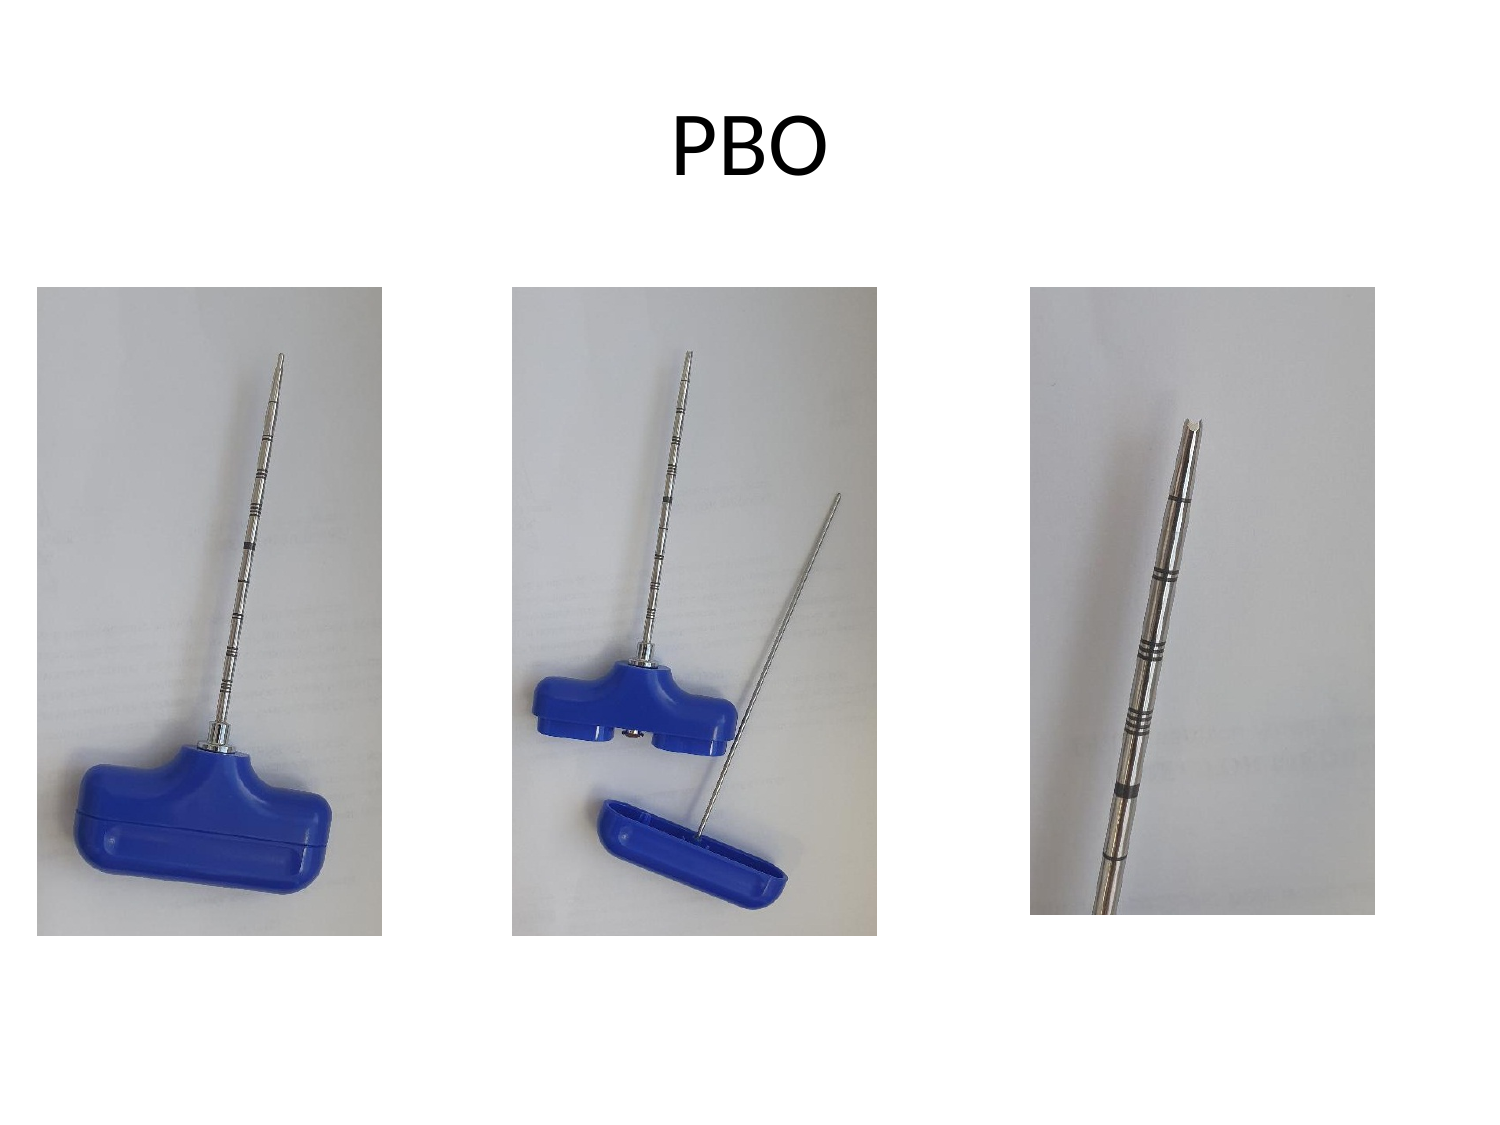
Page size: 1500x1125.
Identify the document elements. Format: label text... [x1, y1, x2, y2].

picture [1030, 287, 1376, 915]
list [37, 287, 382, 936]
title PBO [75, 45, 1425, 233]
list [512, 287, 877, 936]
